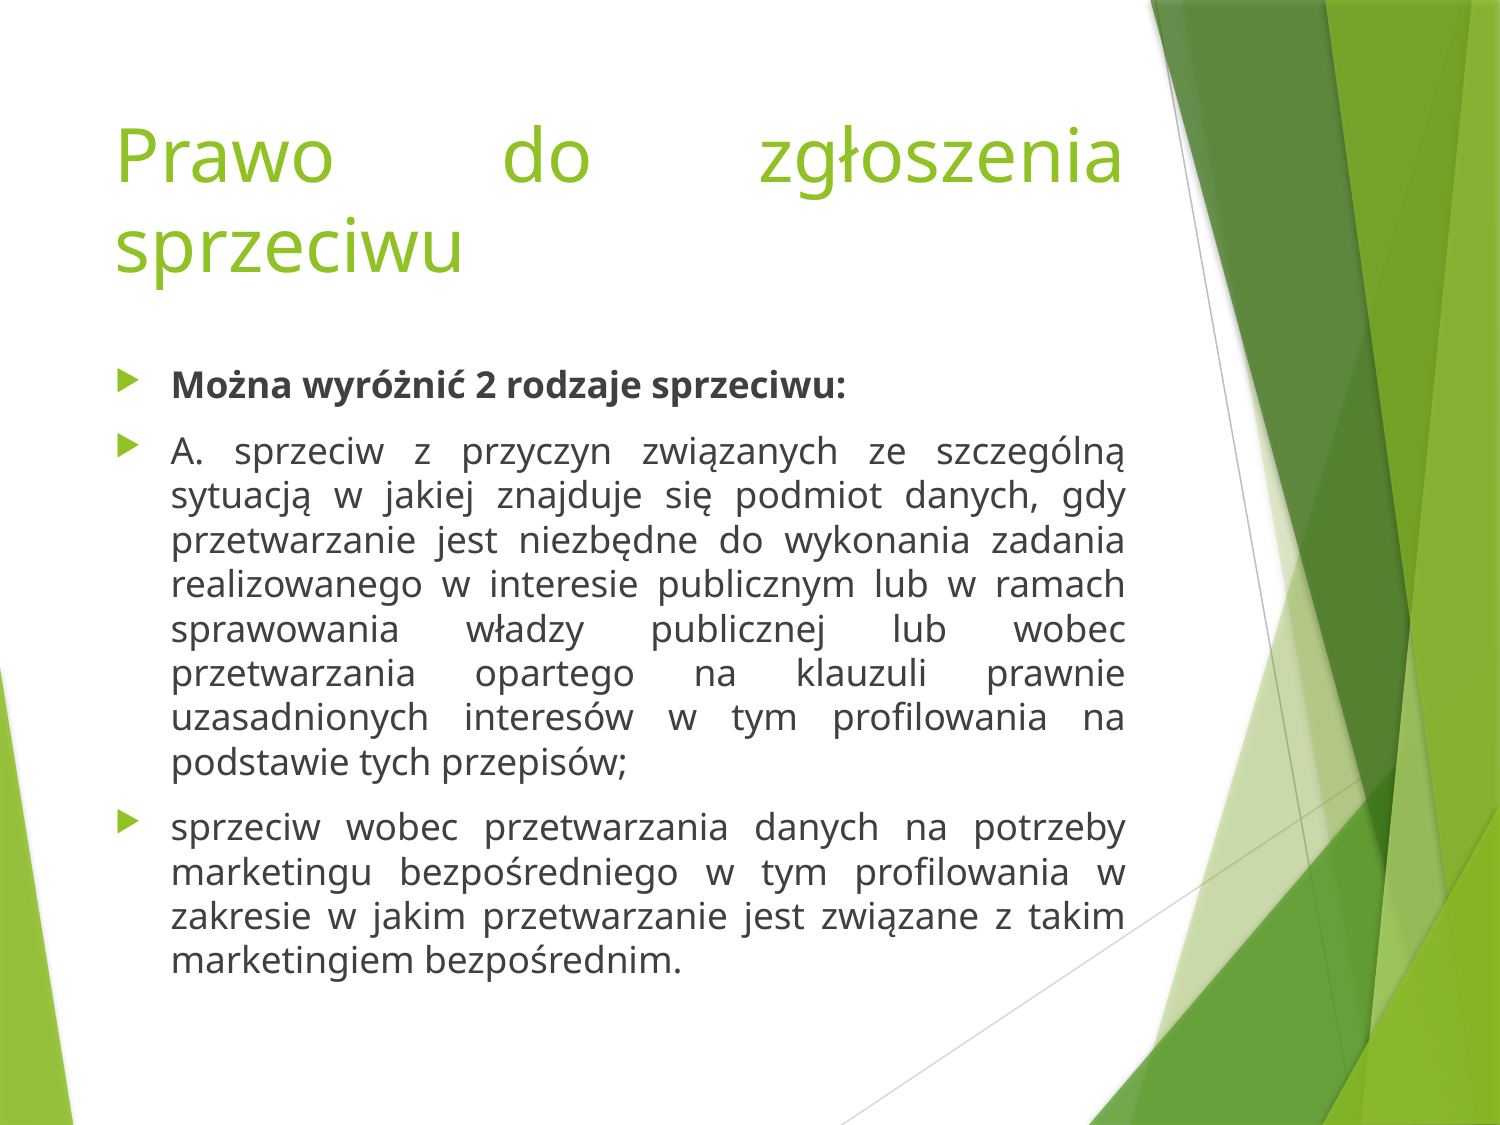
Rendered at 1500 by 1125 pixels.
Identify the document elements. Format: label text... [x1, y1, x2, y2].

list Można wyróżnić 2 rodzaje sprzeciwu: A. sprzeciw z przyczyn związanych ze szczególną sytuacją w jakiej znajduje się podmiot danych, gdy przetwarzanie jest niezbędne do wykonania zadania realizowanego w interesie publicznym lub w ramach sprawowania władzy publicznej lub wobec przetwarzania opartego na klauzuli prawnie uzasadnionych interesów w tym profilowania na podstawie tych przepisów; sprzeciw wobec przetwarzania danych na potrzeby marketingu bezpośredniego w tym profilowania w zakresie w jakim przetwarzanie jest związane z takim marketingiem bezpośrednim. [99, 354, 1142, 992]
title Prawo do zgłoszenia sprzeciwu [99, 99, 1142, 317]
